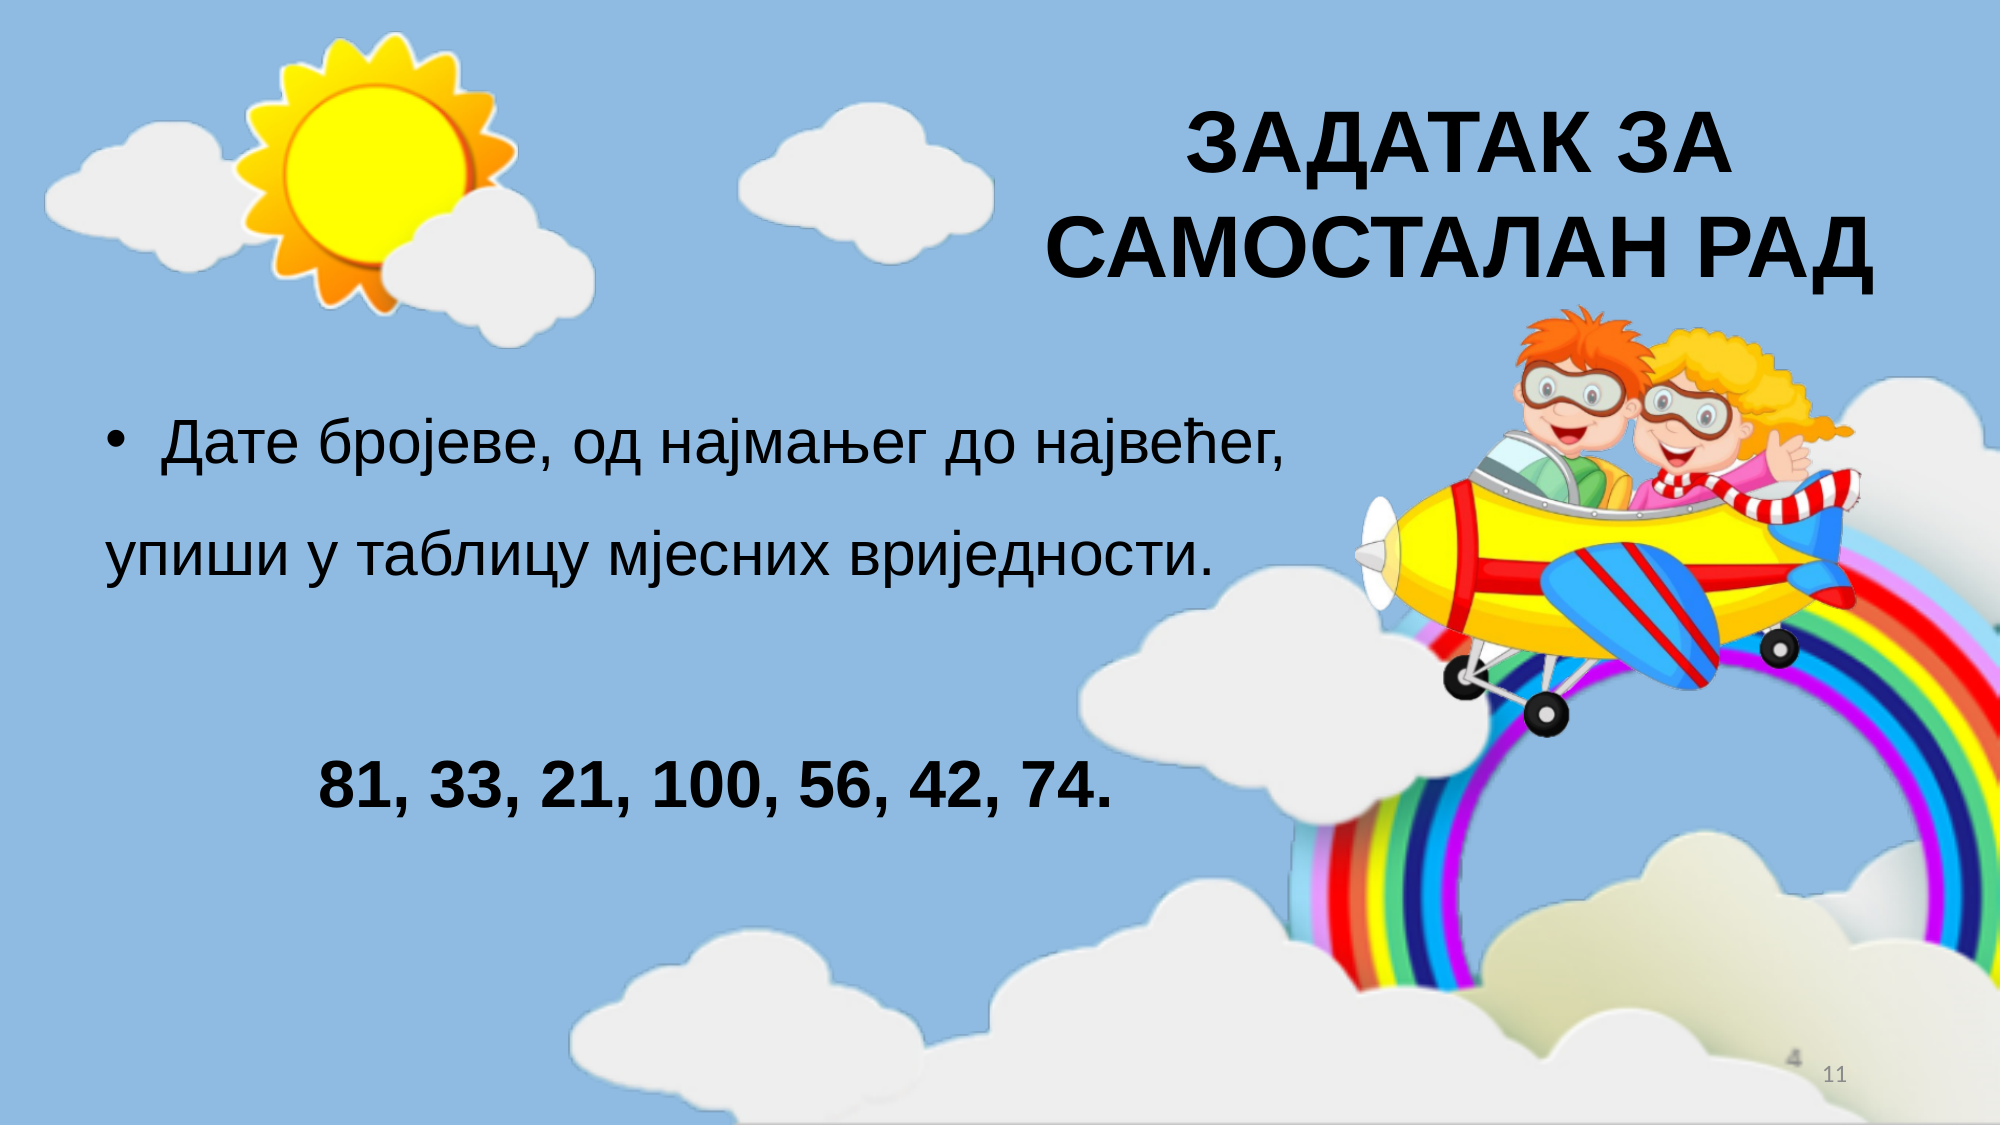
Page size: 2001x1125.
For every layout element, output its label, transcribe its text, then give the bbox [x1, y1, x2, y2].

picture [43, 30, 997, 351]
text_box Дате бројеве, од најмањег до највећег, упиши у таблицу мјесних вриједности. 81, 33, 21, 100, 56, 42, 74. [90, 393, 567, 888]
text_box ЗАДАТАК ЗА САМОСТАЛАН РАД [997, 77, 1957, 302]
picture [567, 304, 2000, 1125]
